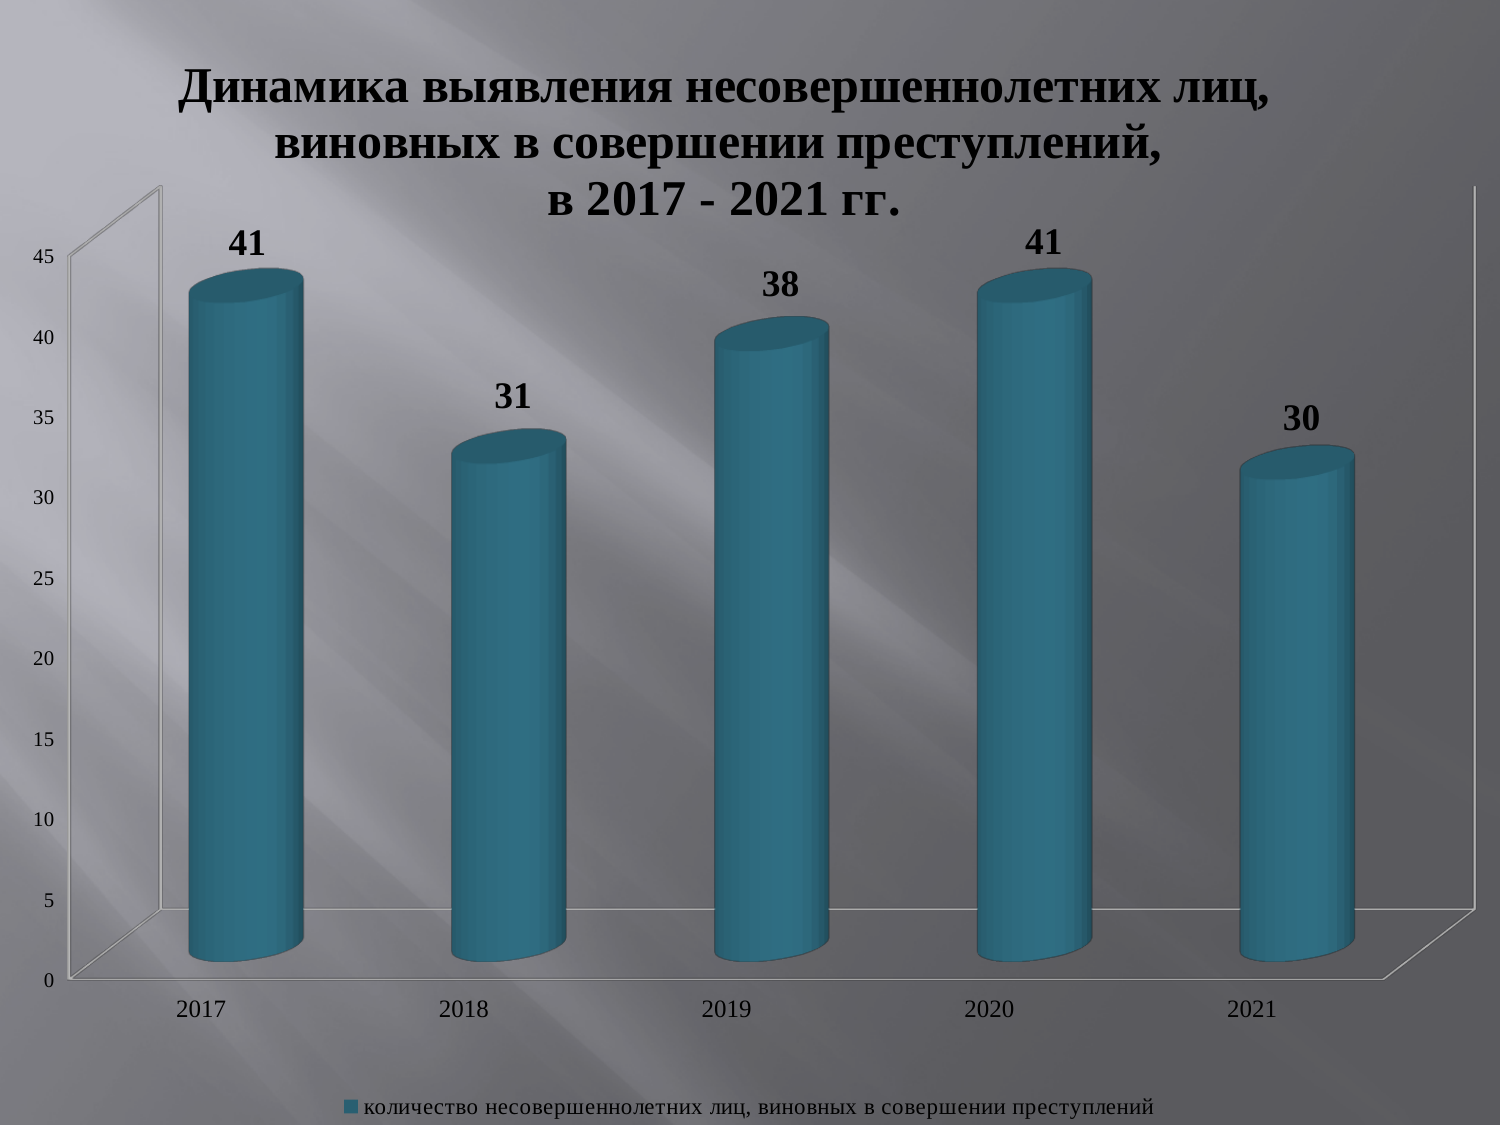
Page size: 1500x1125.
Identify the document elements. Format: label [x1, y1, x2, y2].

chart [0, 0, 1500, 1125]
